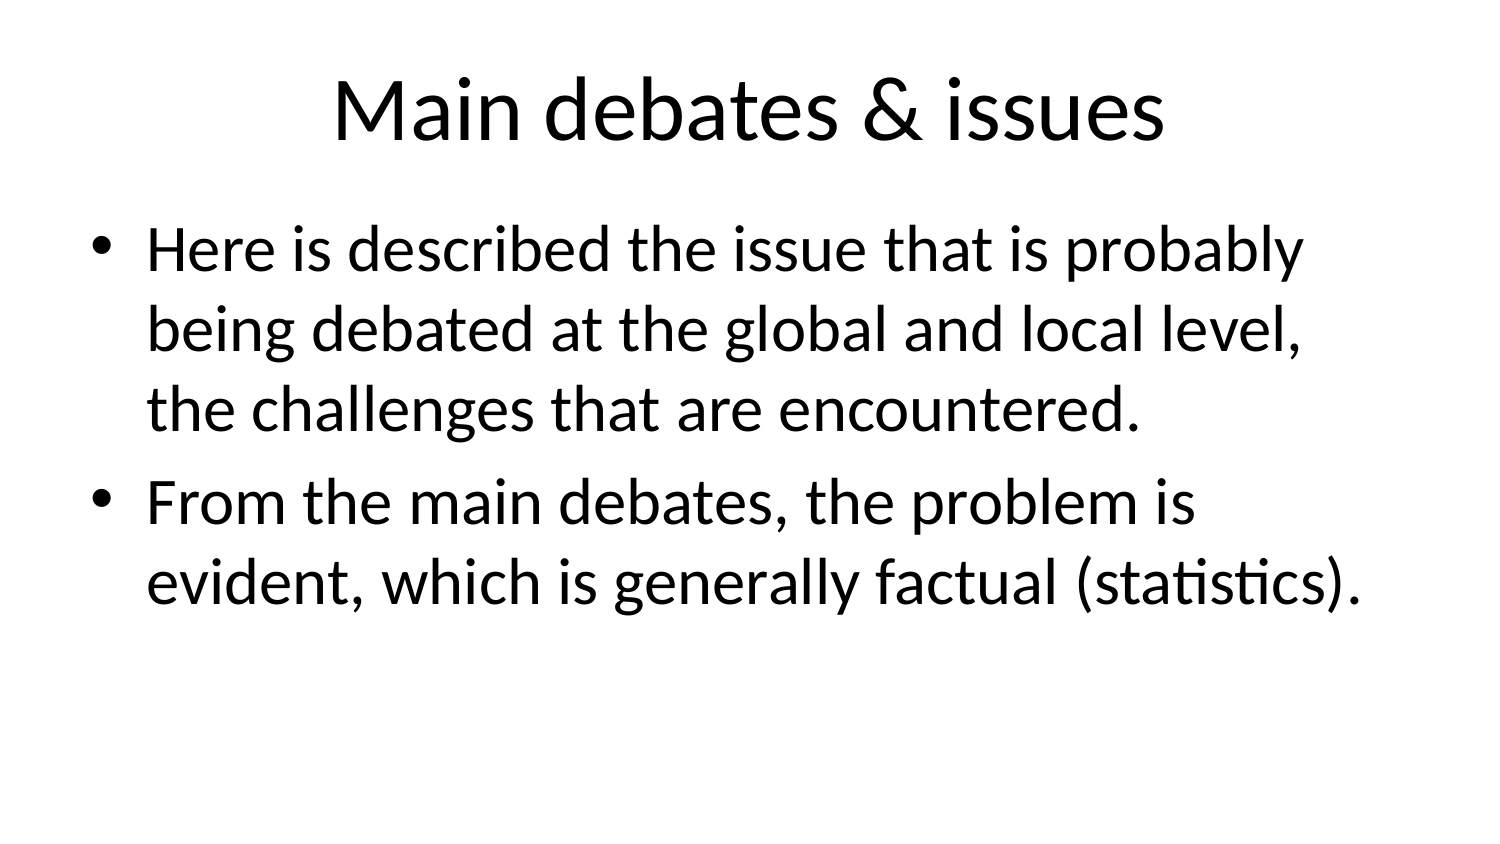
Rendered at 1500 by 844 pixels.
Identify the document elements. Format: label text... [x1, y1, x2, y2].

title Main debates & issues [75, 33, 1425, 175]
list Here is described the issue that is probably being debated at the global and local level, the challenges that are encountered. From the main debates, the problem is evident, which is generally factual (statistics). [75, 196, 1425, 754]
